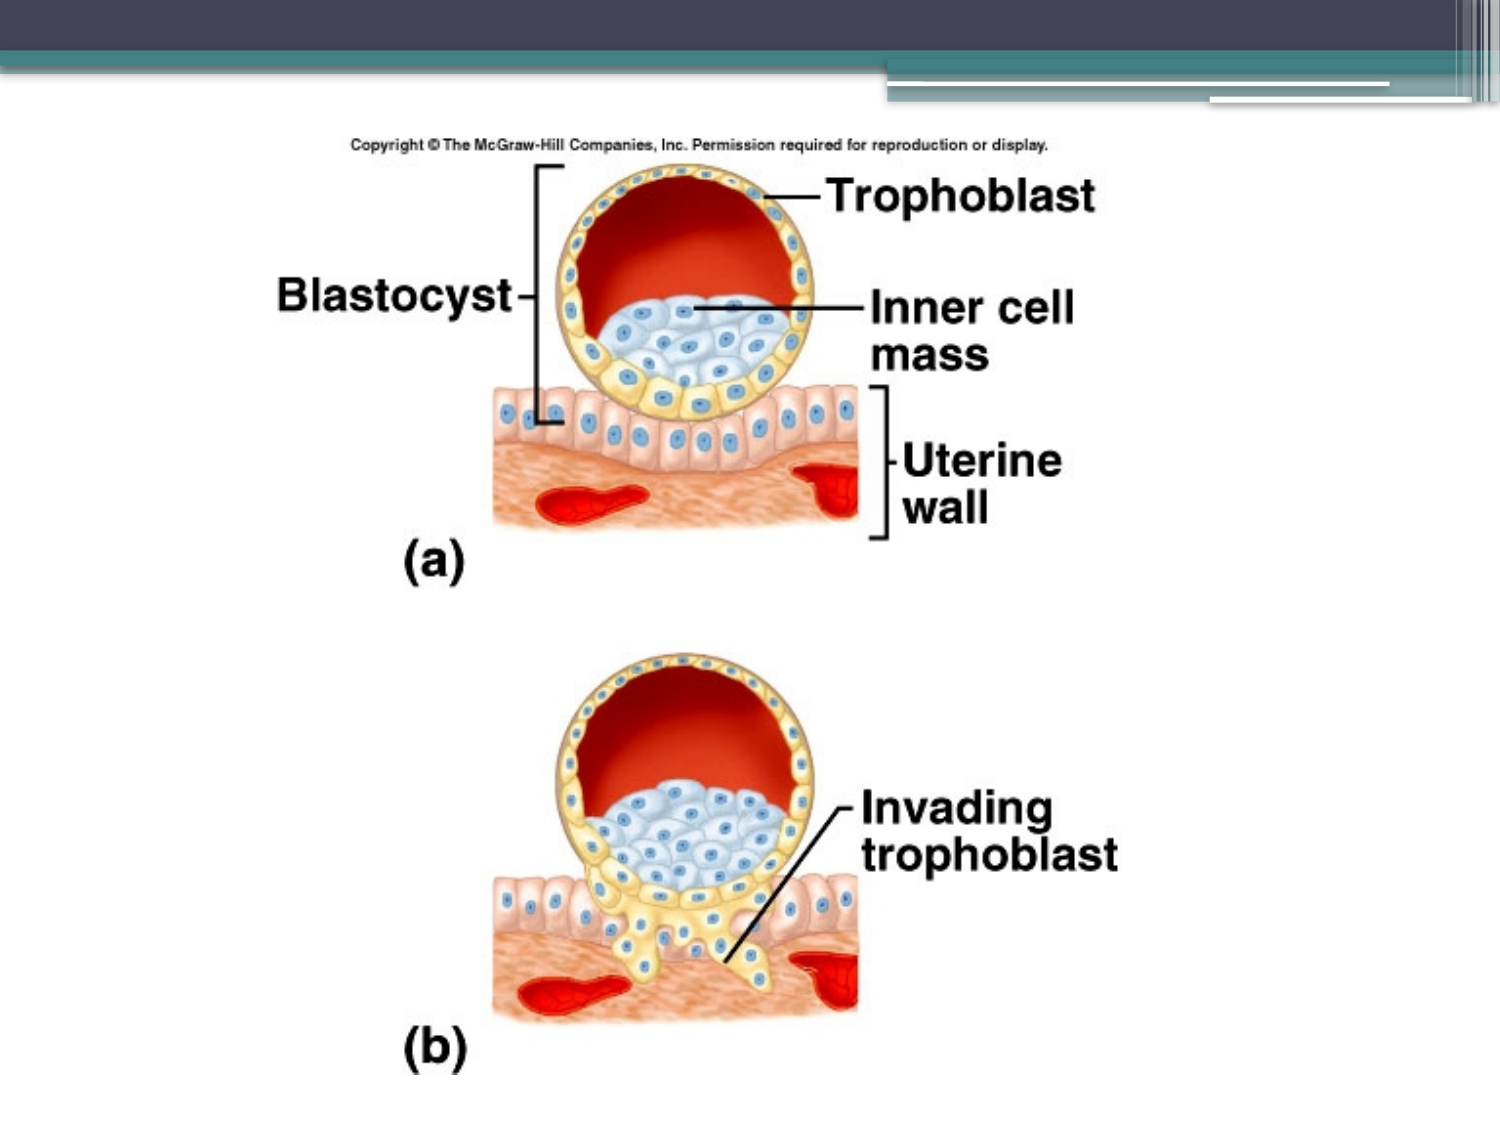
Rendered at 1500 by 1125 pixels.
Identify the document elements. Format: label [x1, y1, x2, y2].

list [74, 137, 1326, 1076]
